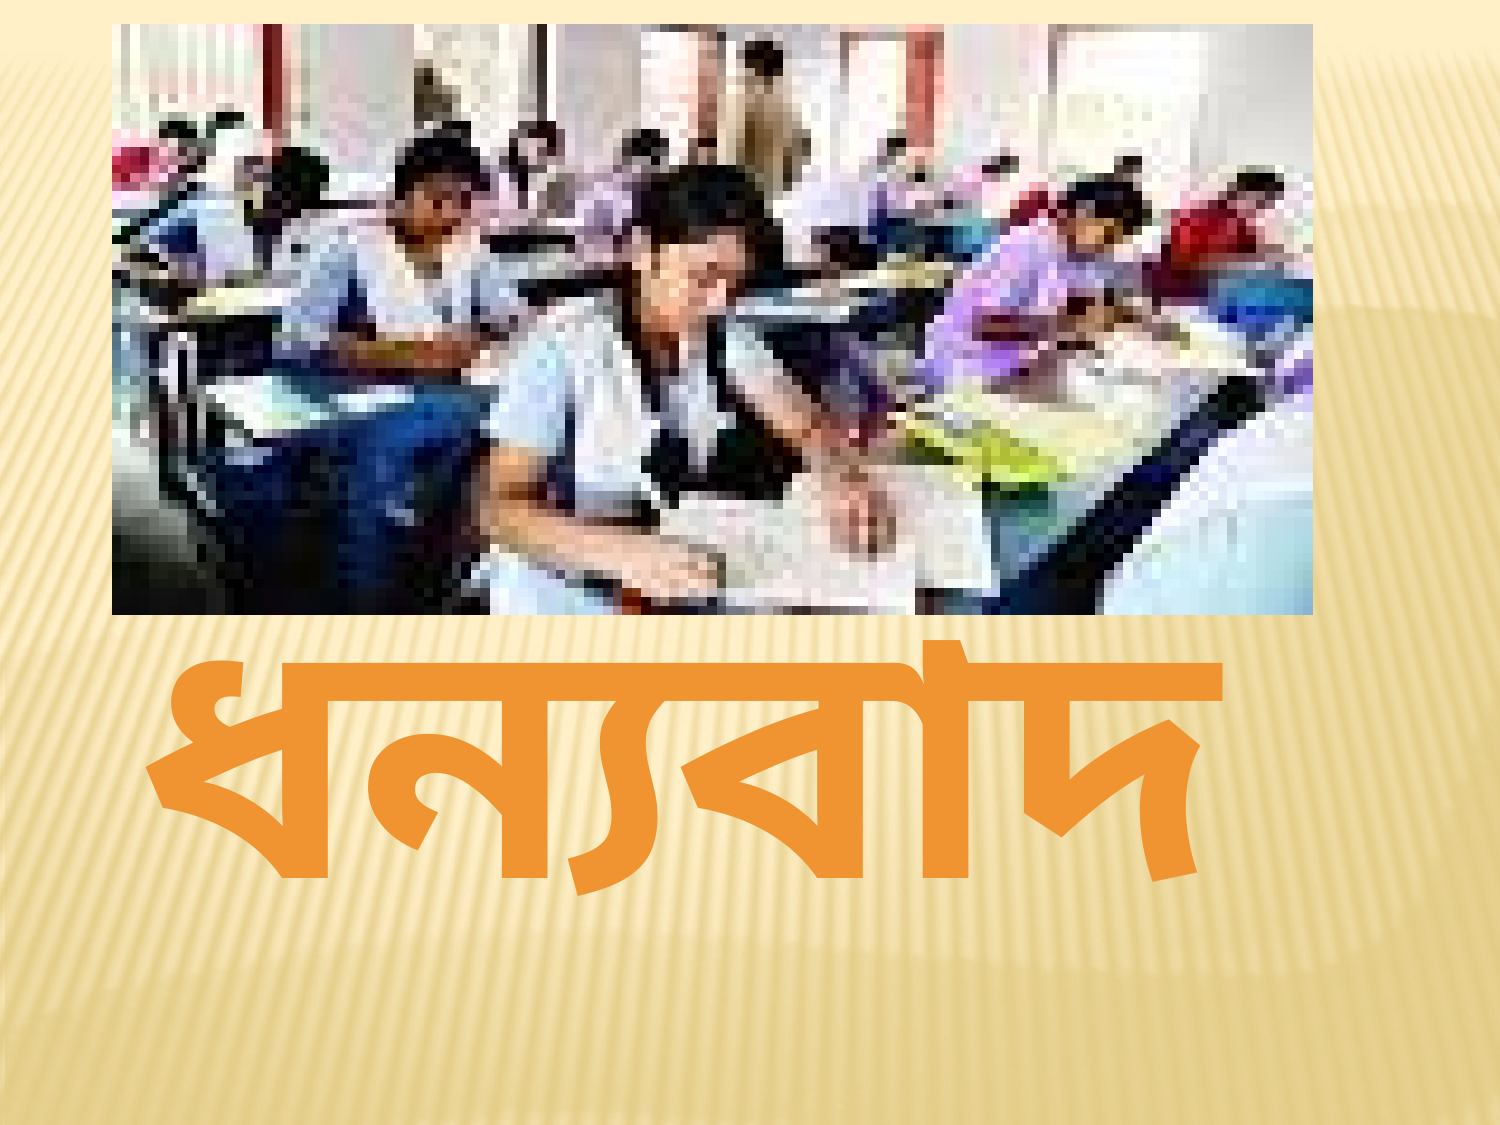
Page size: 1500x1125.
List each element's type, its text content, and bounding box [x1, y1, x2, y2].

picture [112, 24, 1313, 616]
text_box ধন্যবাদ [112, 525, 1338, 955]
